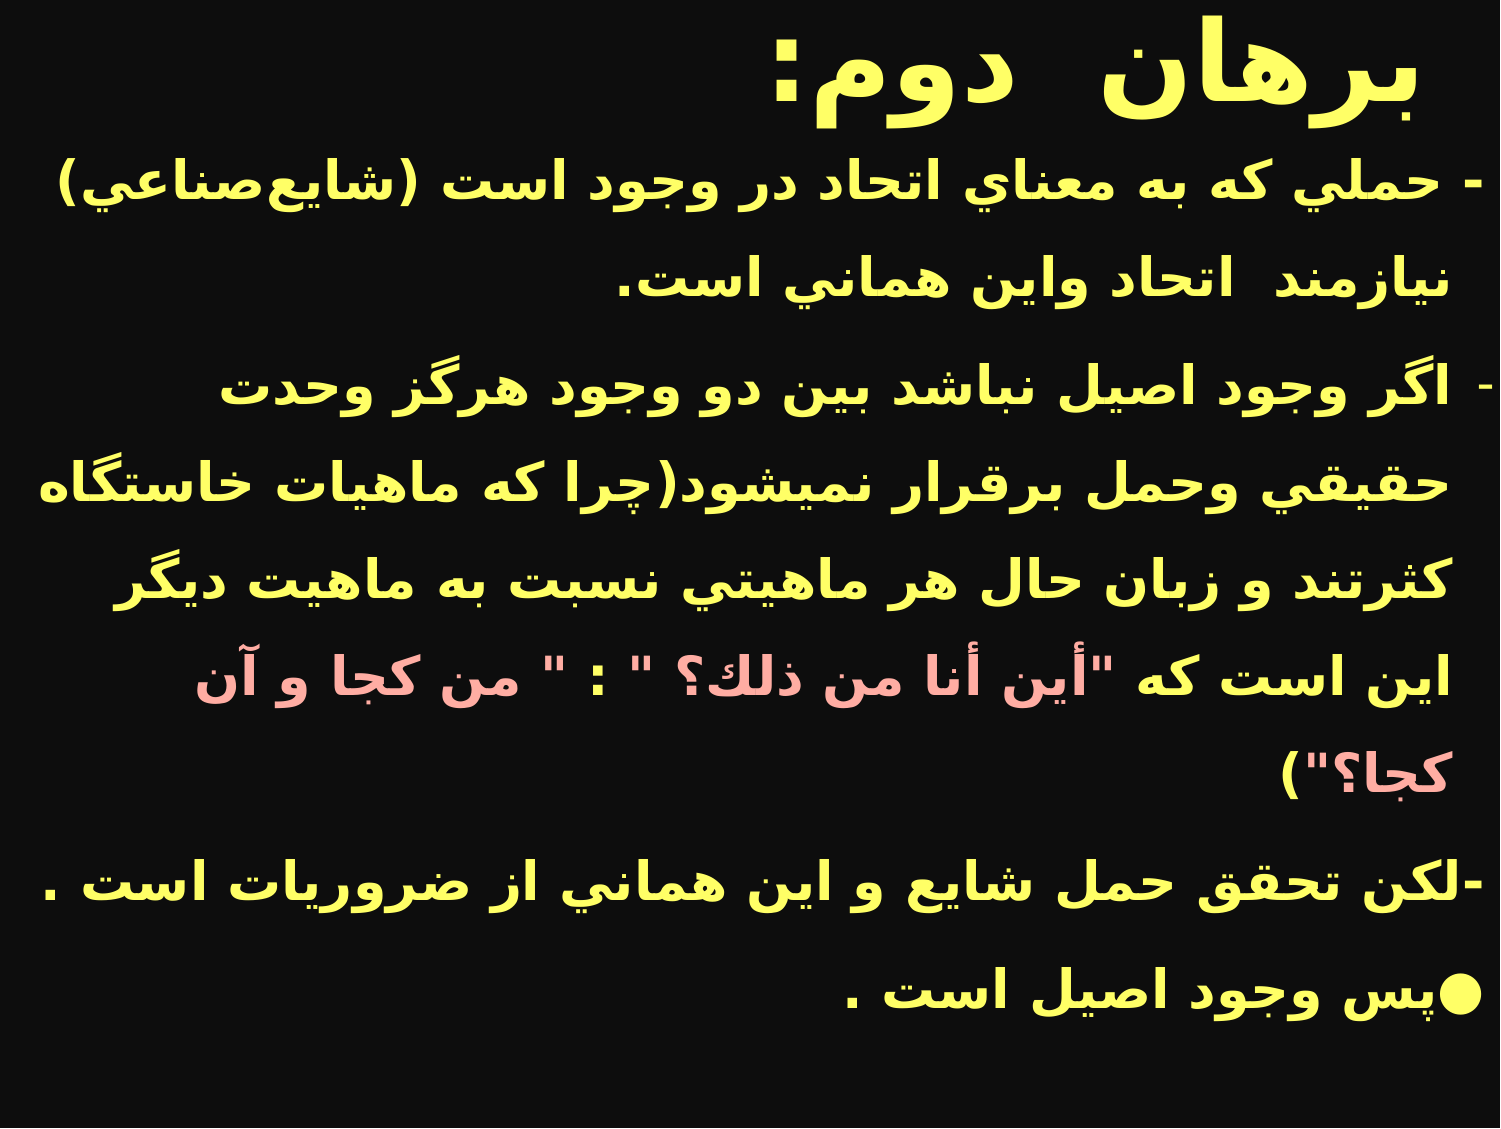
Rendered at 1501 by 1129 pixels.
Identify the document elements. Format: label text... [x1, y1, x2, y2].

title برهان دوم: [75, 45, 1442, 105]
list - حملي كه به معناي اتحاد در وجود است (شايع‌صناعي) نيازمند اتحاد واين هماني است. اگر وجود اصيل نباشد بين دو وجود هرگز وحدت حقيقي وحمل برقرار نميشود(چرا كه ماهيات خاستگاه كثرتند و زبان حال هر ماهيتي نسبت به ماهيت ديگر اين است كه "أين أنا من ذلك؟ " : " من كجا و آن كجا؟") -لكن تحقق حمل شايع و اين هماني از ضروريات است . ●پس وجود اصيل است . [0, 105, 1501, 1129]
